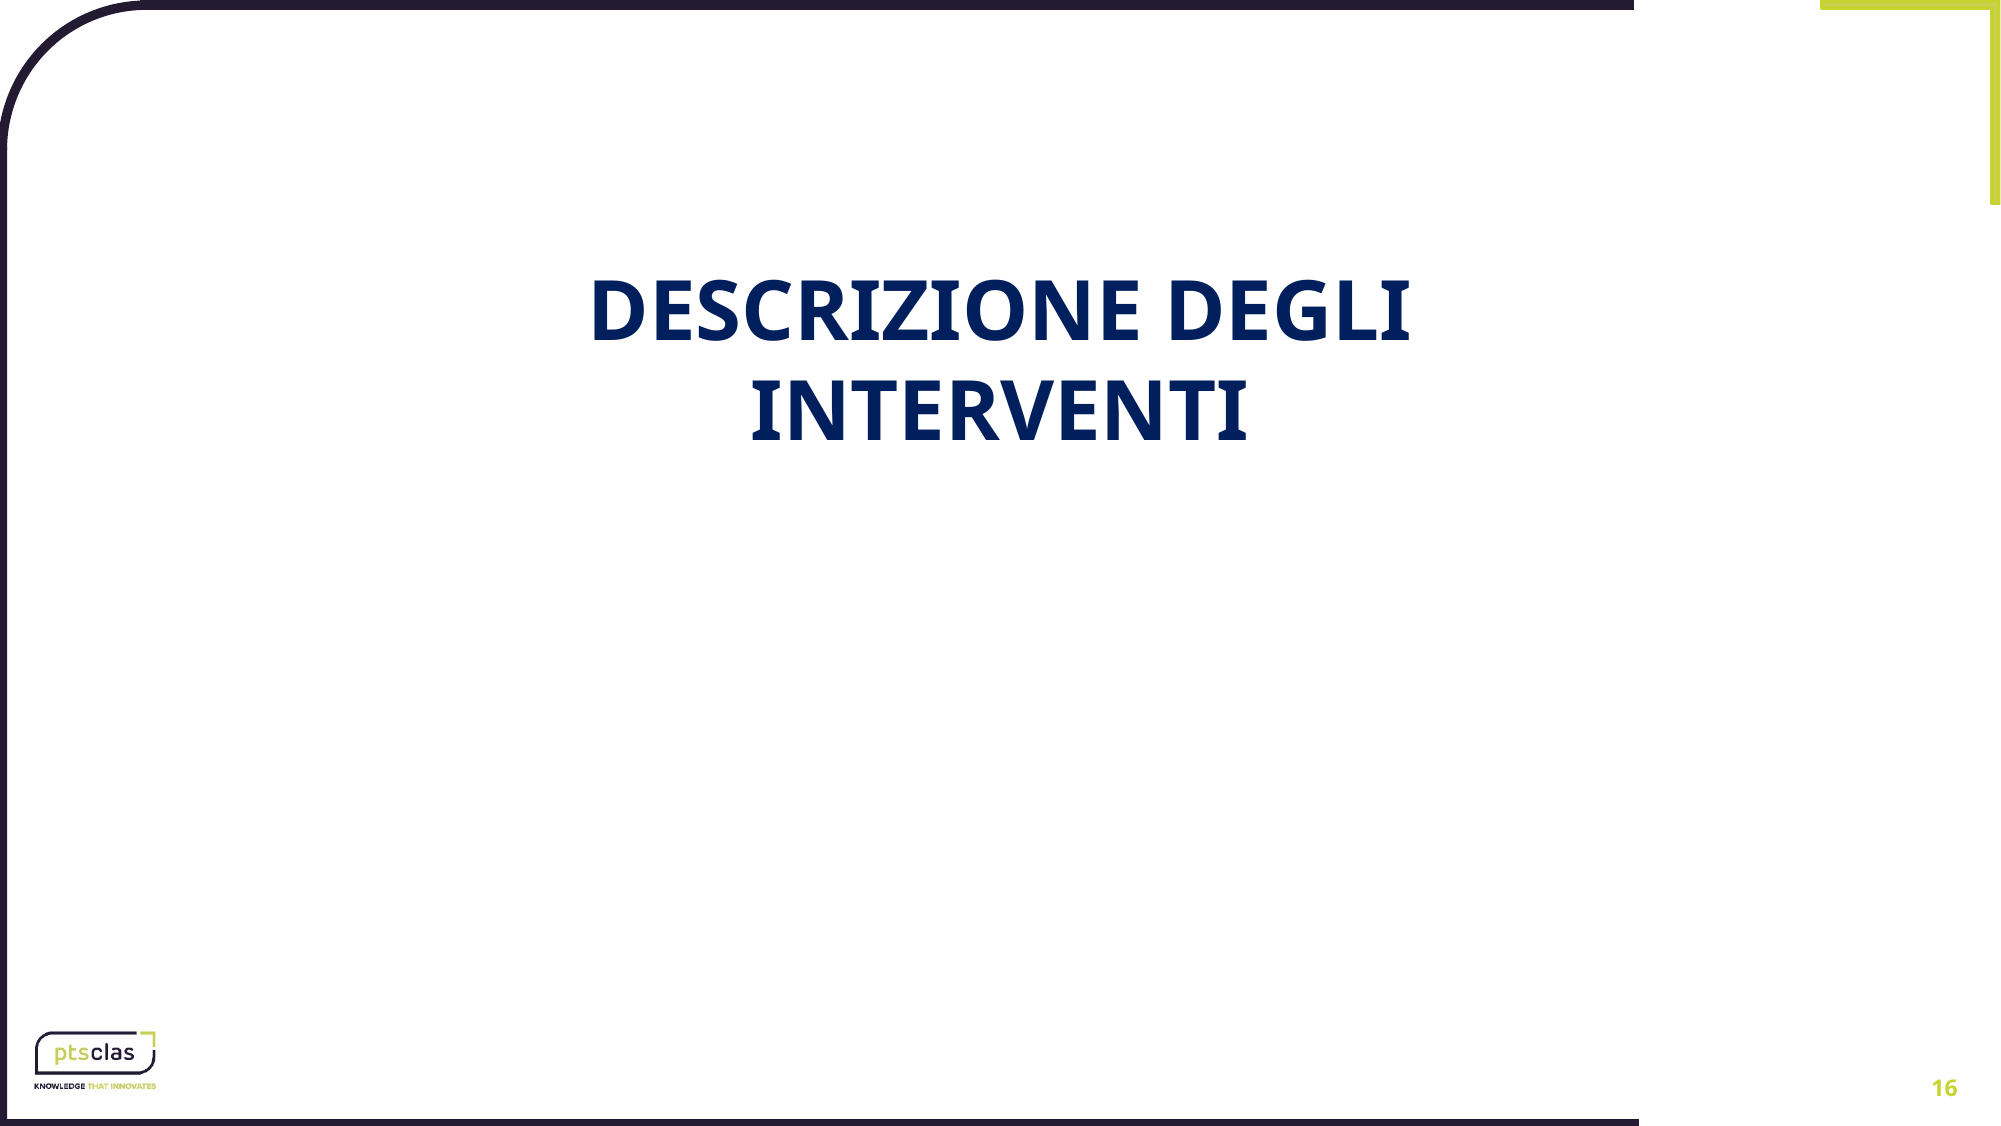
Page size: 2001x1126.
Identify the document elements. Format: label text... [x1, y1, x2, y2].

text_box DESCRIZIONE DEGLI INTERVENTI [499, 249, 1502, 465]
picture [31, 1026, 162, 1094]
